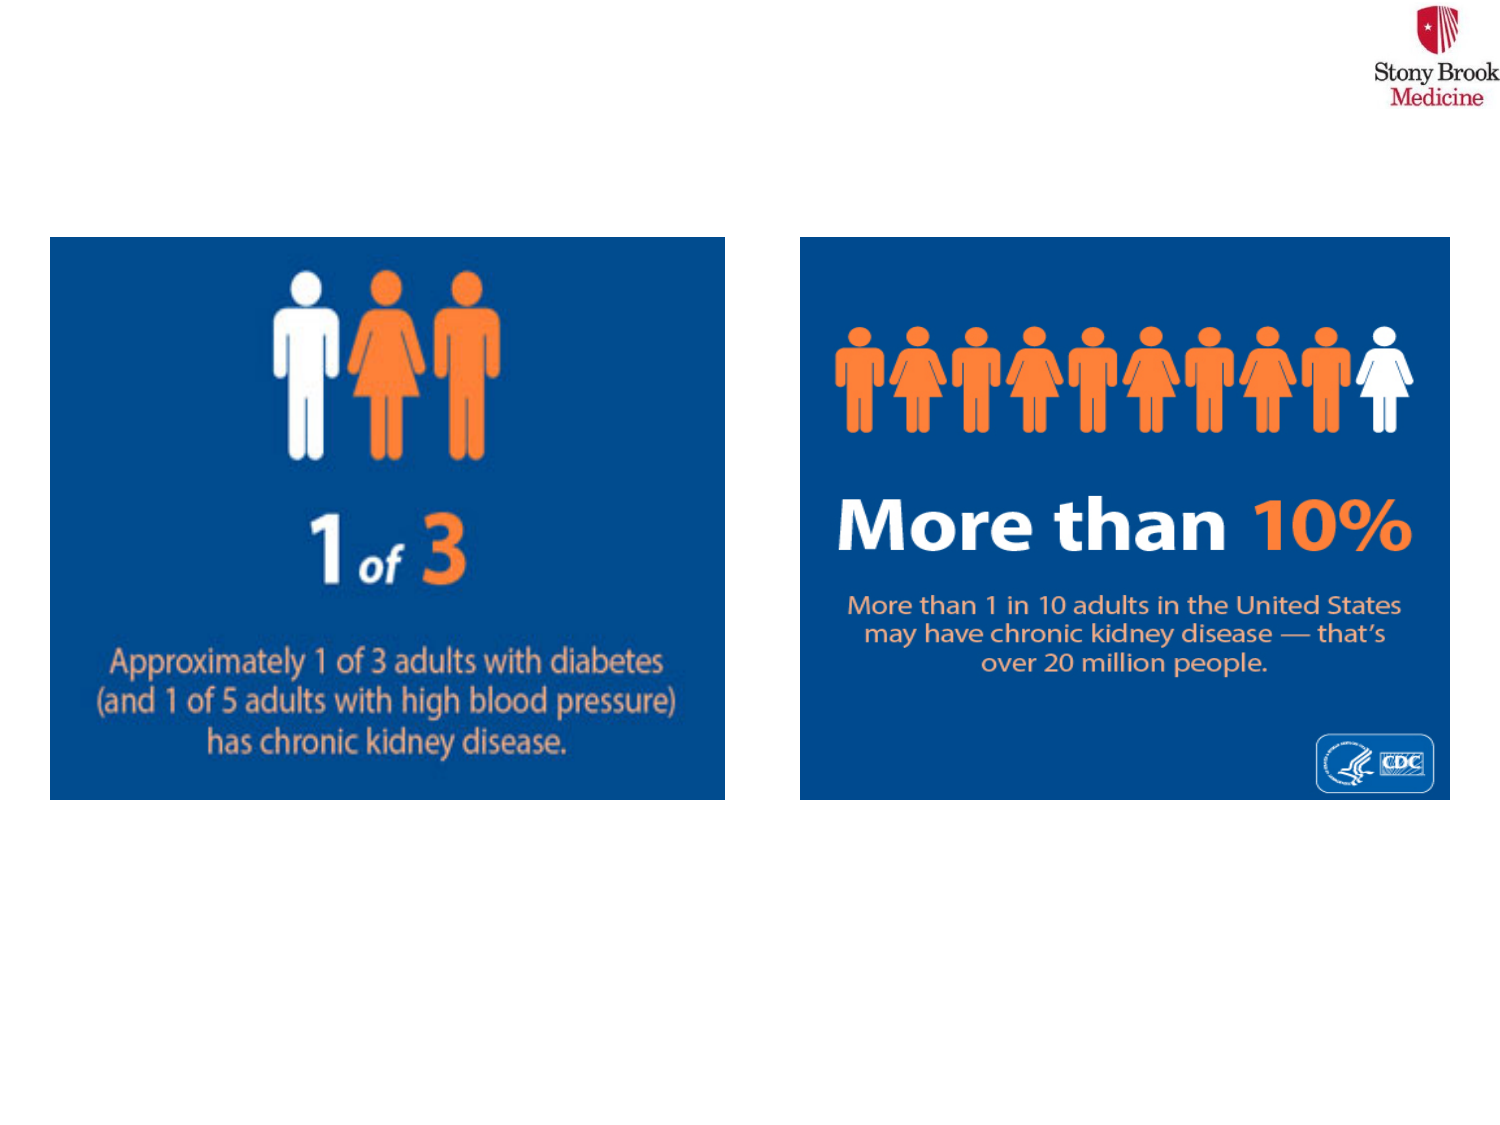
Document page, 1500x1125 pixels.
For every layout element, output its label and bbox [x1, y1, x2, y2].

picture [1374, 2, 1500, 110]
picture [799, 237, 1451, 801]
picture [49, 237, 726, 801]
